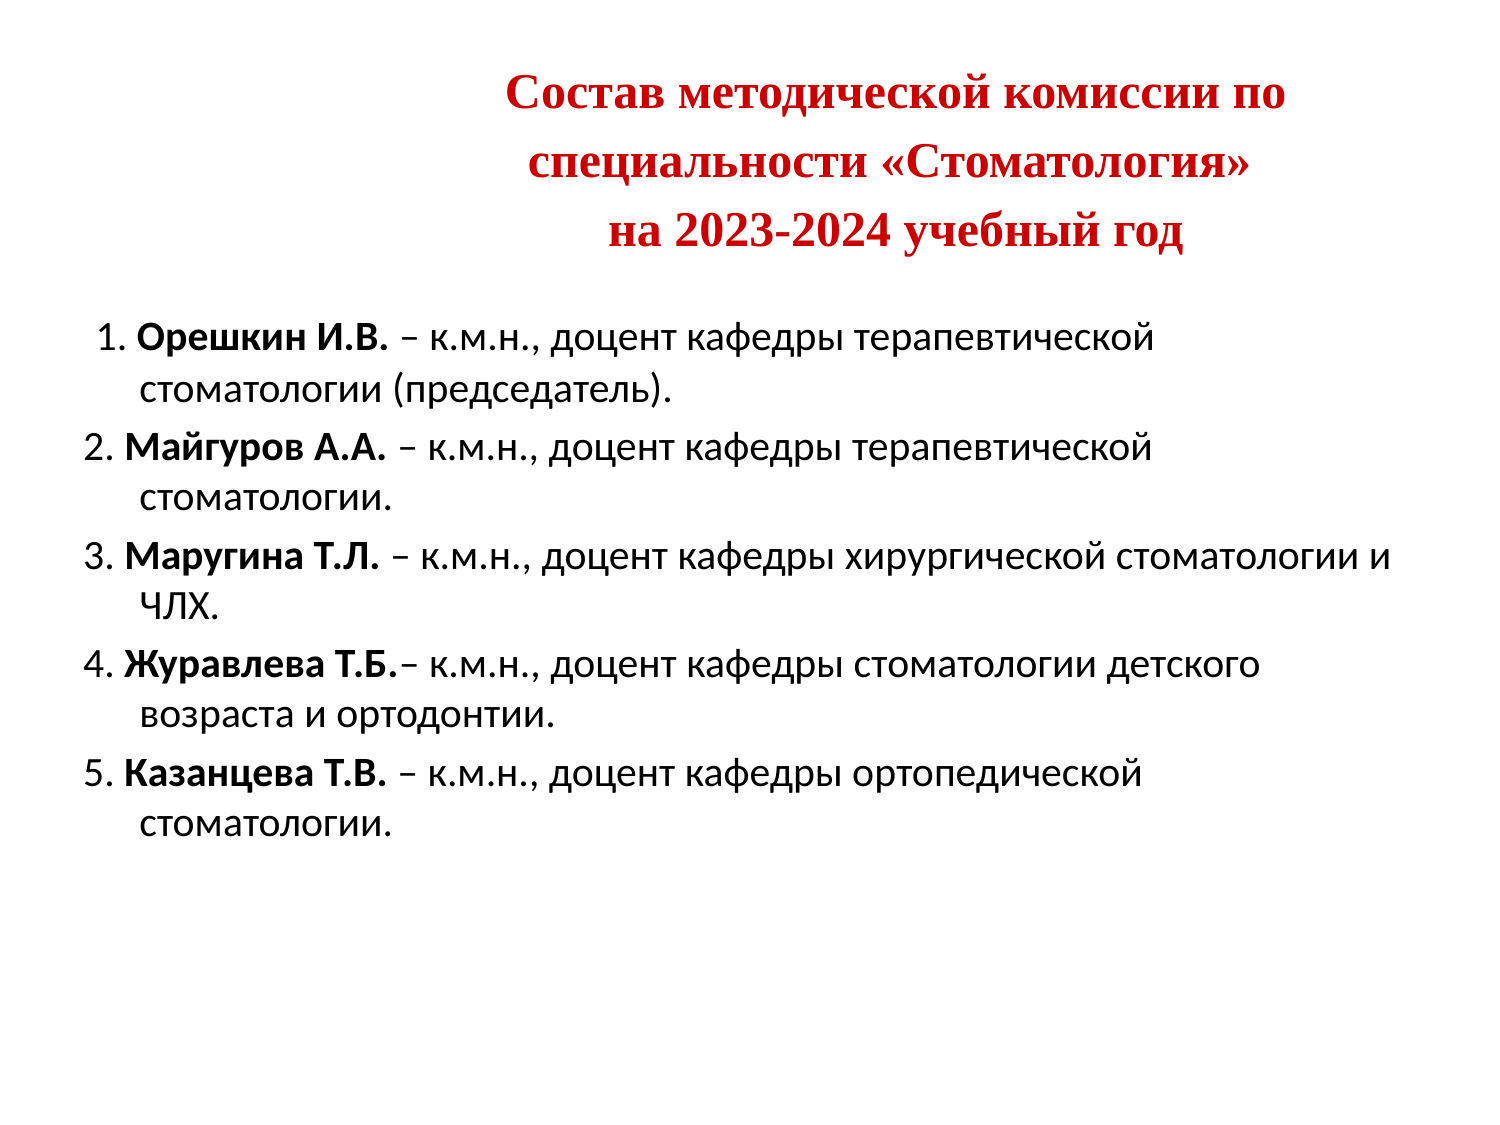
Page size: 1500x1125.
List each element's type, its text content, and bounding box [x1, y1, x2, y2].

list 1. Орешкин И.В. – к.м.н., доцент кафедры терапевтической стоматологии (председатель). 2. Майгуров А.А. – к.м.н., доцент кафедры терапевтической стоматологии. 3. Маругина Т.Л. – к.м.н., доцент кафедры хирургической стоматологии и ЧЛХ. 4. Журавлева Т.Б.– к.м.н., доцент кафедры стоматологии детского возраста и ортодонтии. 5. Казанцева Т.В. – к.м.н., доцент кафедры ортопедической стоматологии. [53, 292, 1430, 1055]
title Состав методической комиссии по специальности «Стоматология» на 2023-2024 учебный год [339, 46, 1452, 260]
